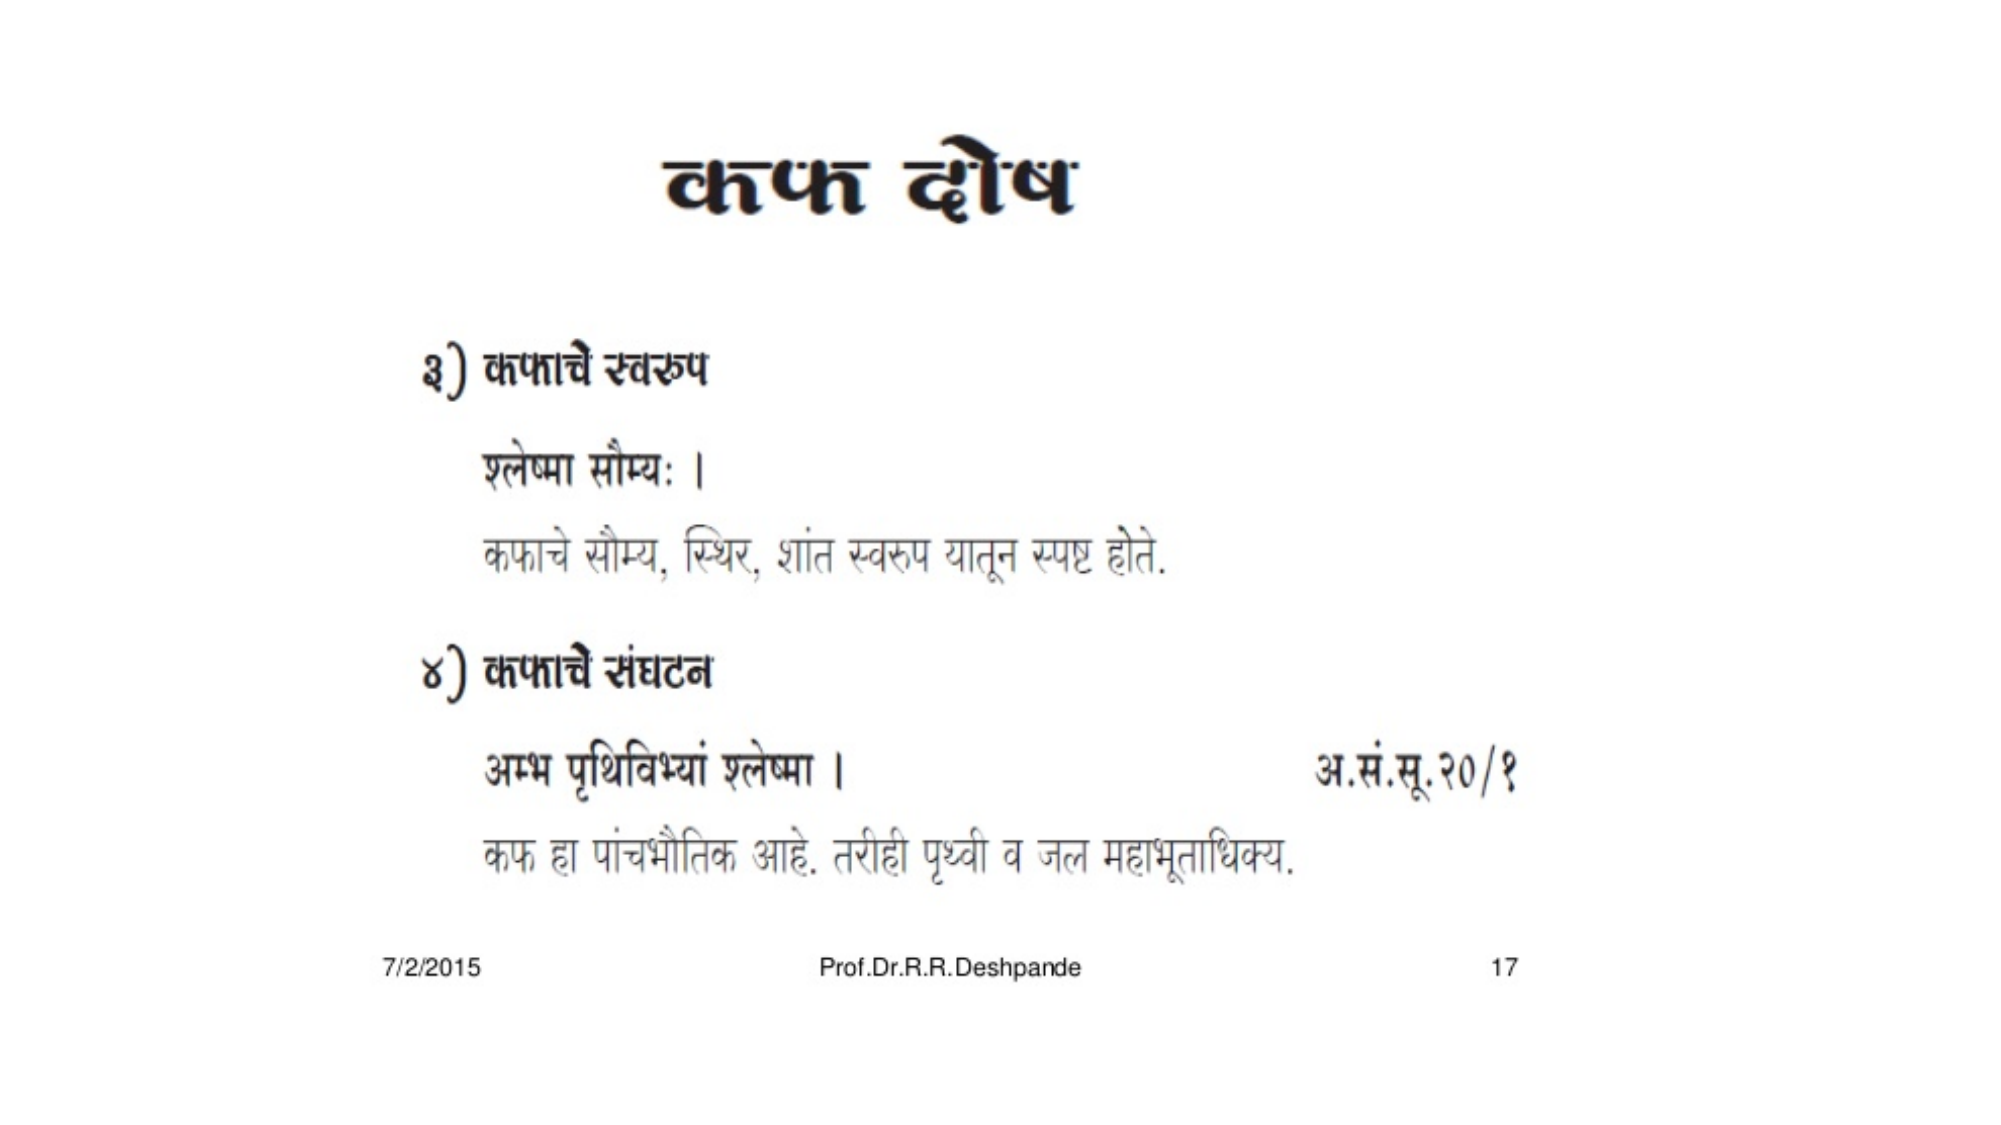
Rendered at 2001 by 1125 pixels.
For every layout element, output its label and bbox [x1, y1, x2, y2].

picture [306, 64, 1596, 1033]
